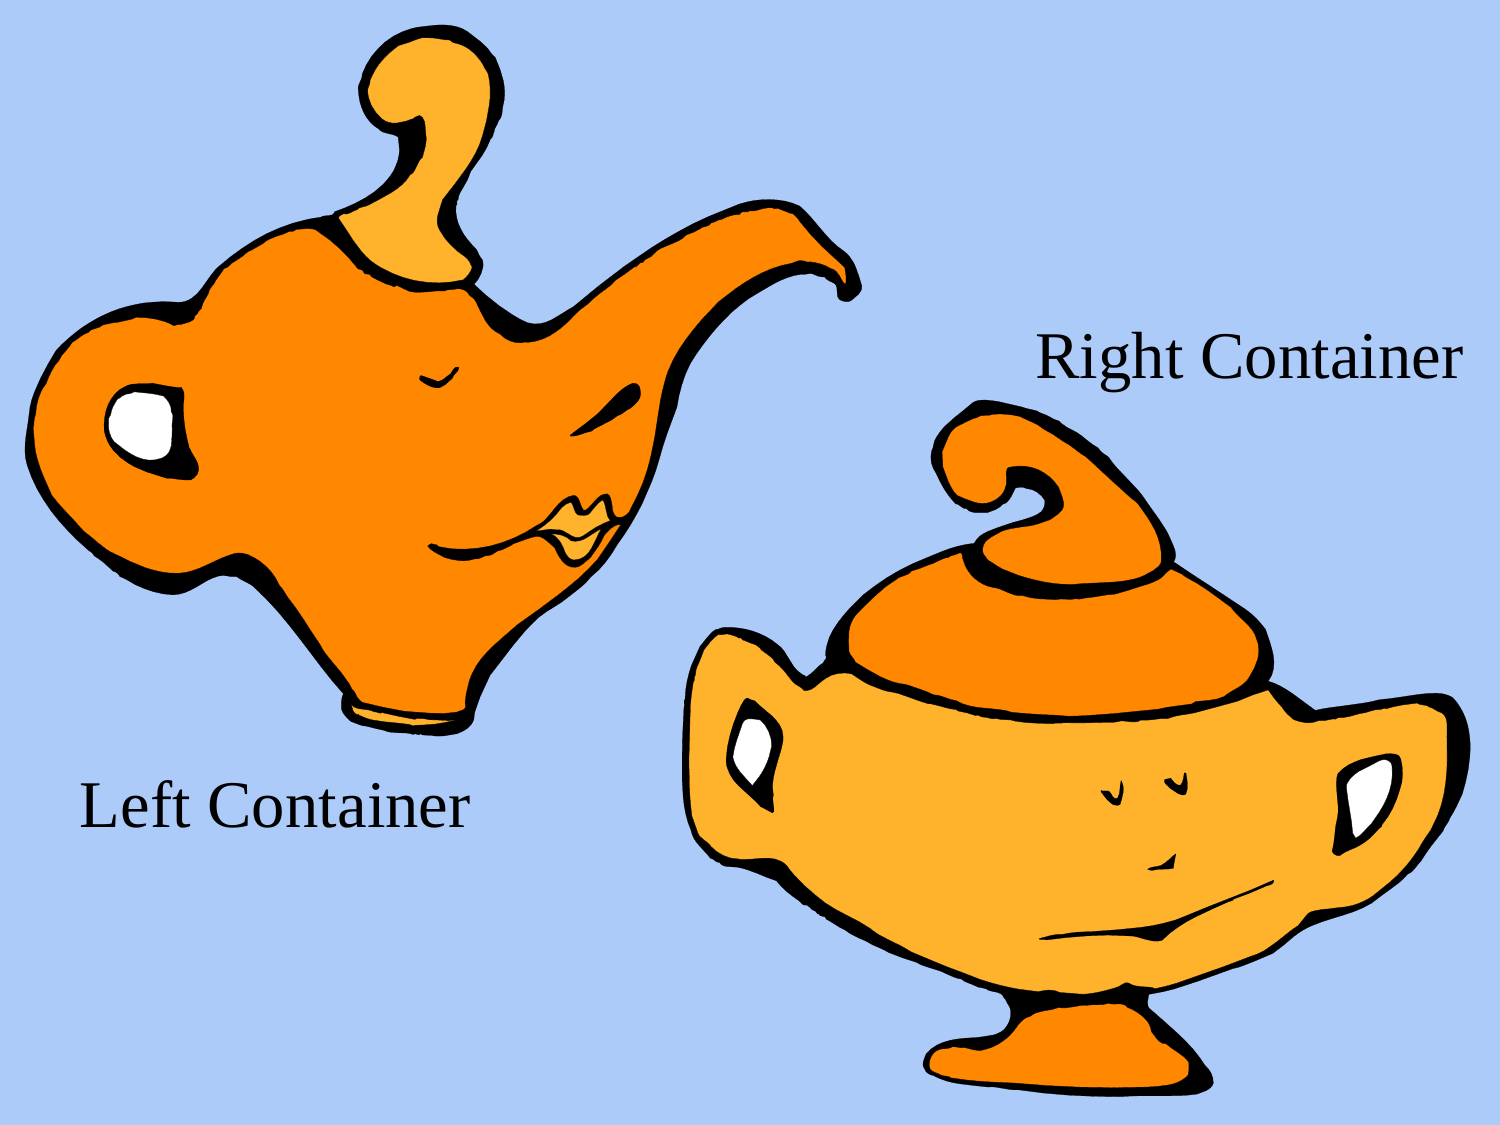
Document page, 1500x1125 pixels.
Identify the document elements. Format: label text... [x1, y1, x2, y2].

text_box Right Container [999, 287, 1500, 416]
text_box Left Container [24, 744, 527, 866]
picture [24, 24, 1472, 1098]
